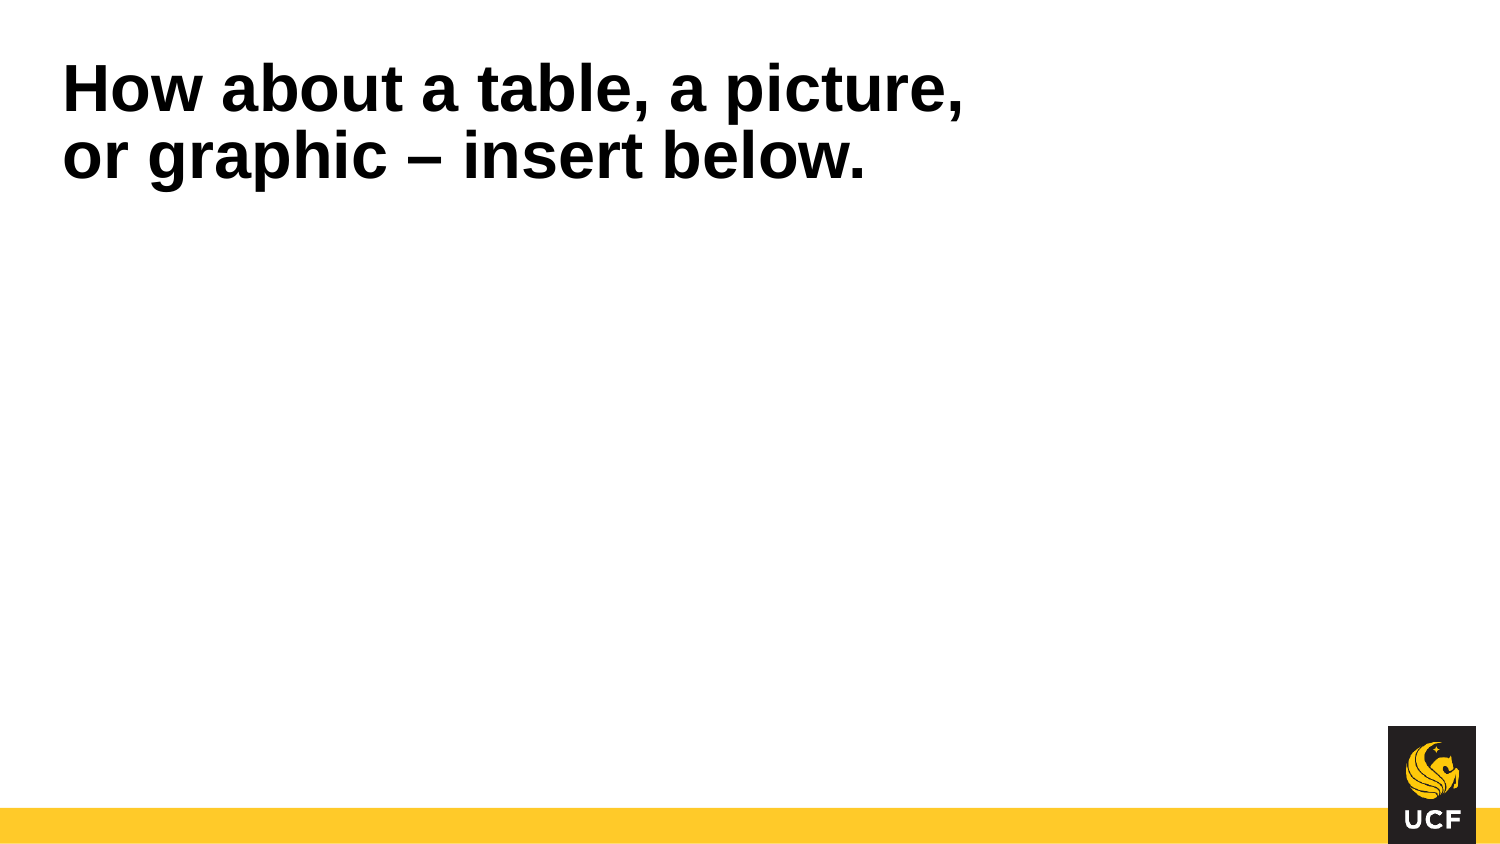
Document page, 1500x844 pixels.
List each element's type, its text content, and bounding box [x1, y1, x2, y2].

title How about a table, a picture, or graphic – insert below. [47, 43, 1013, 207]
picture [1388, 726, 1476, 844]
